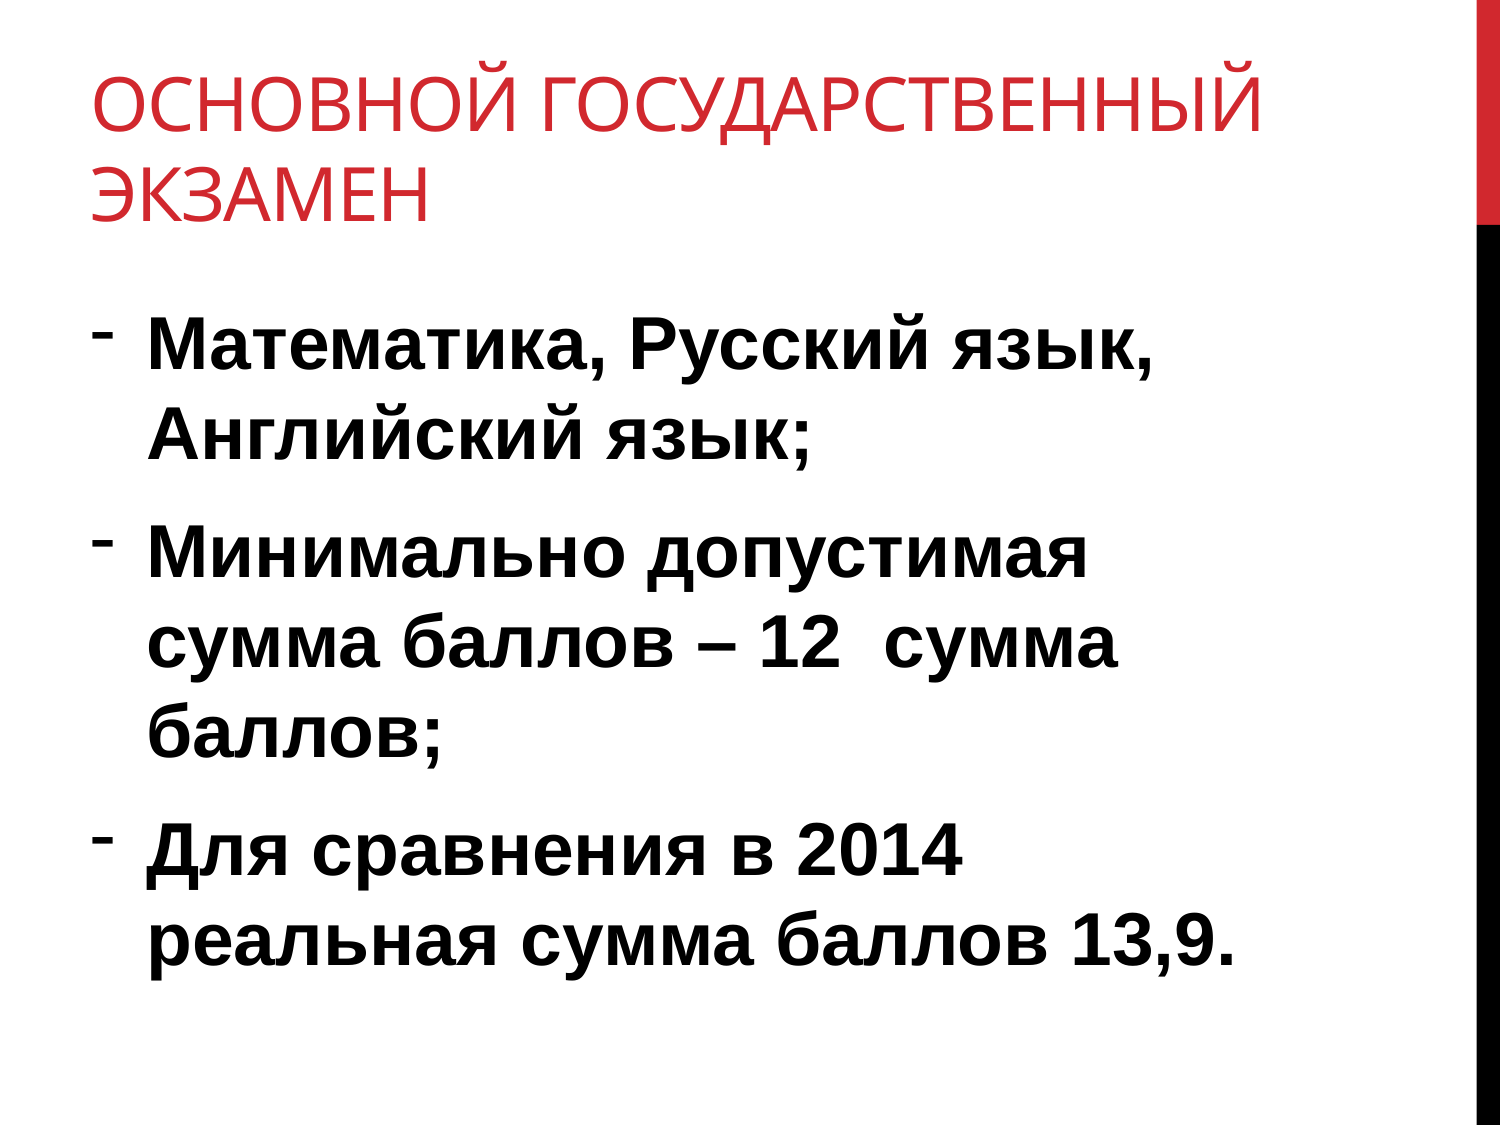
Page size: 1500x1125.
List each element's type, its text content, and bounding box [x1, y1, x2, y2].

title Основной государственный экзамен [75, 25, 1500, 244]
list Математика, Русский язык, Английский язык; Минимально допустимая сумма баллов – 12 сумма баллов; Для сравнения в 2014 реальная сумма баллов 13,9. [75, 287, 1325, 1005]
